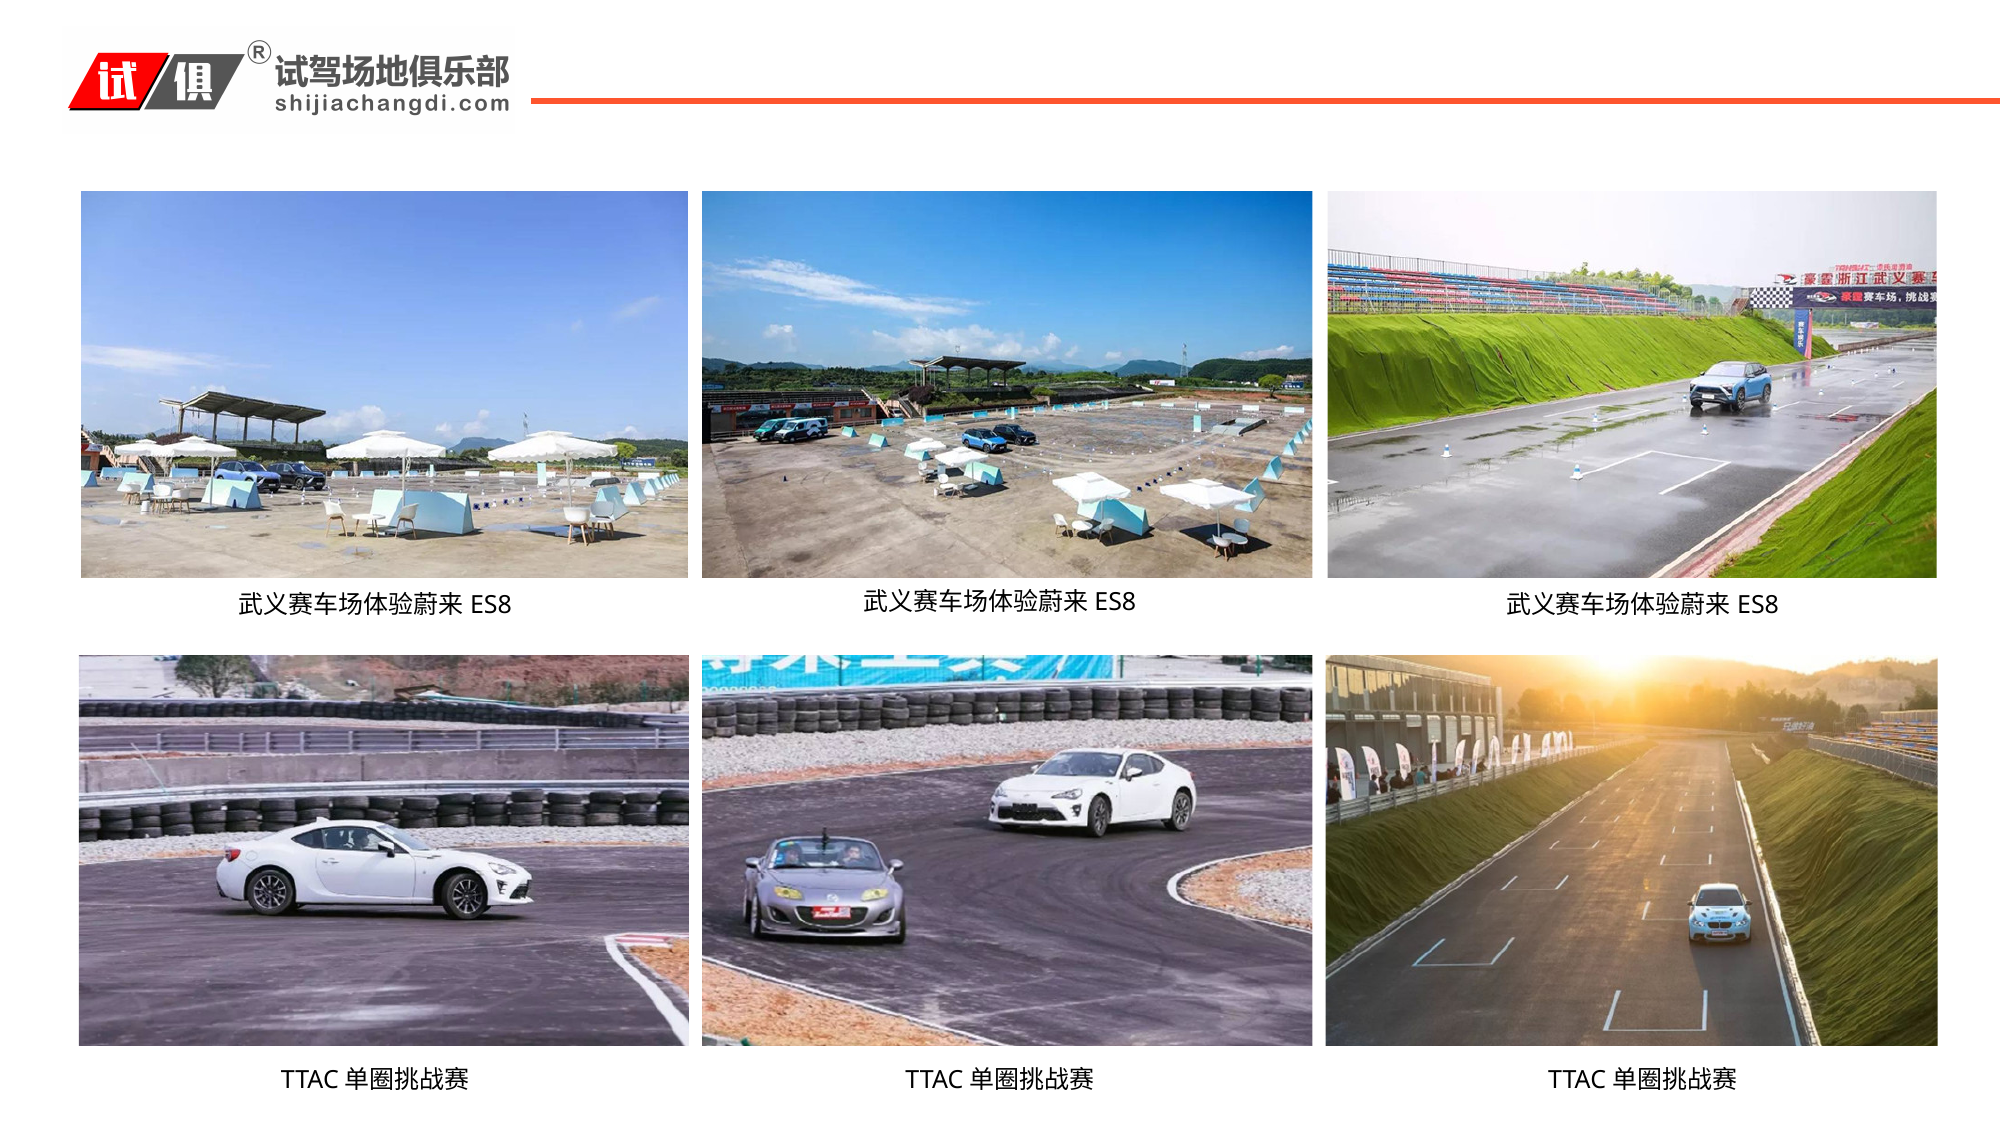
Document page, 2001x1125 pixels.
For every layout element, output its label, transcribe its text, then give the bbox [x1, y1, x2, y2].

text_box TTAC单圈挑战赛 [822, 1056, 1178, 1102]
text_box 武义赛车场体验蔚来ES8 [1464, 581, 1821, 626]
text_box 武义赛车场体验蔚来ES8 [197, 581, 554, 626]
picture [702, 655, 1313, 1046]
picture [1327, 191, 1937, 578]
picture [81, 191, 688, 578]
picture [1076, 662, 1083, 669]
picture [78, 655, 689, 1046]
picture [1325, 655, 1938, 1046]
text_box TTAC单圈挑战赛 [1464, 1056, 1821, 1102]
picture [702, 191, 1313, 578]
text_box 武义赛车场体验蔚来ES8 [822, 578, 1178, 623]
picture [62, 26, 515, 134]
text_box TTAC单圈挑战赛 [197, 1056, 554, 1102]
